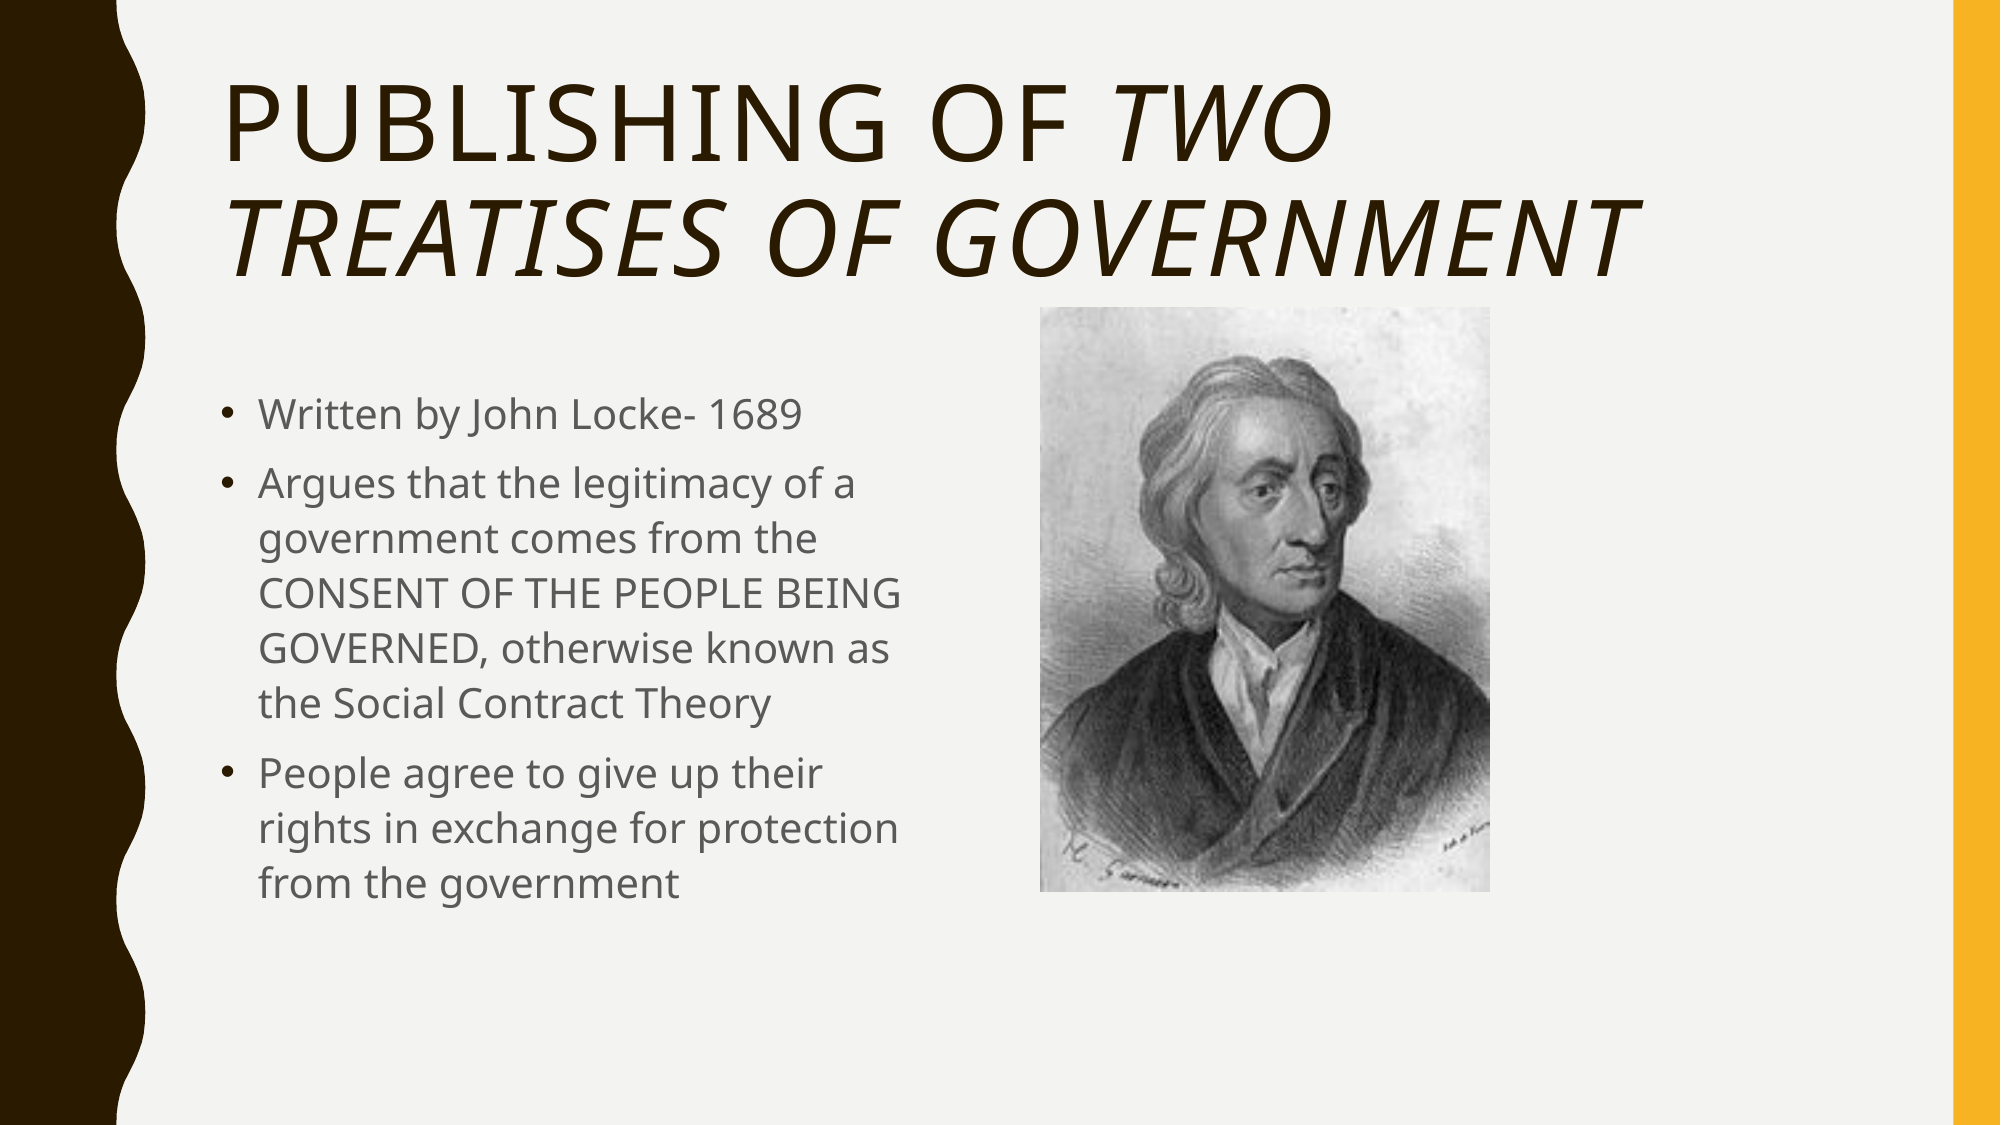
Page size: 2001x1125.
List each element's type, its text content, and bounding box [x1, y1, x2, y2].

title Publishing of Two Treatises of Government [205, 62, 1875, 308]
list Written by John Locke- 1689 Argues that the legitimacy of a government comes from the CONSENT OF THE PEOPLE BEING GOVERNED, otherwise known as the Social Contract Theory People agree to give up their rights in exchange for protection from the government [205, 375, 926, 965]
picture [1040, 307, 1490, 892]
